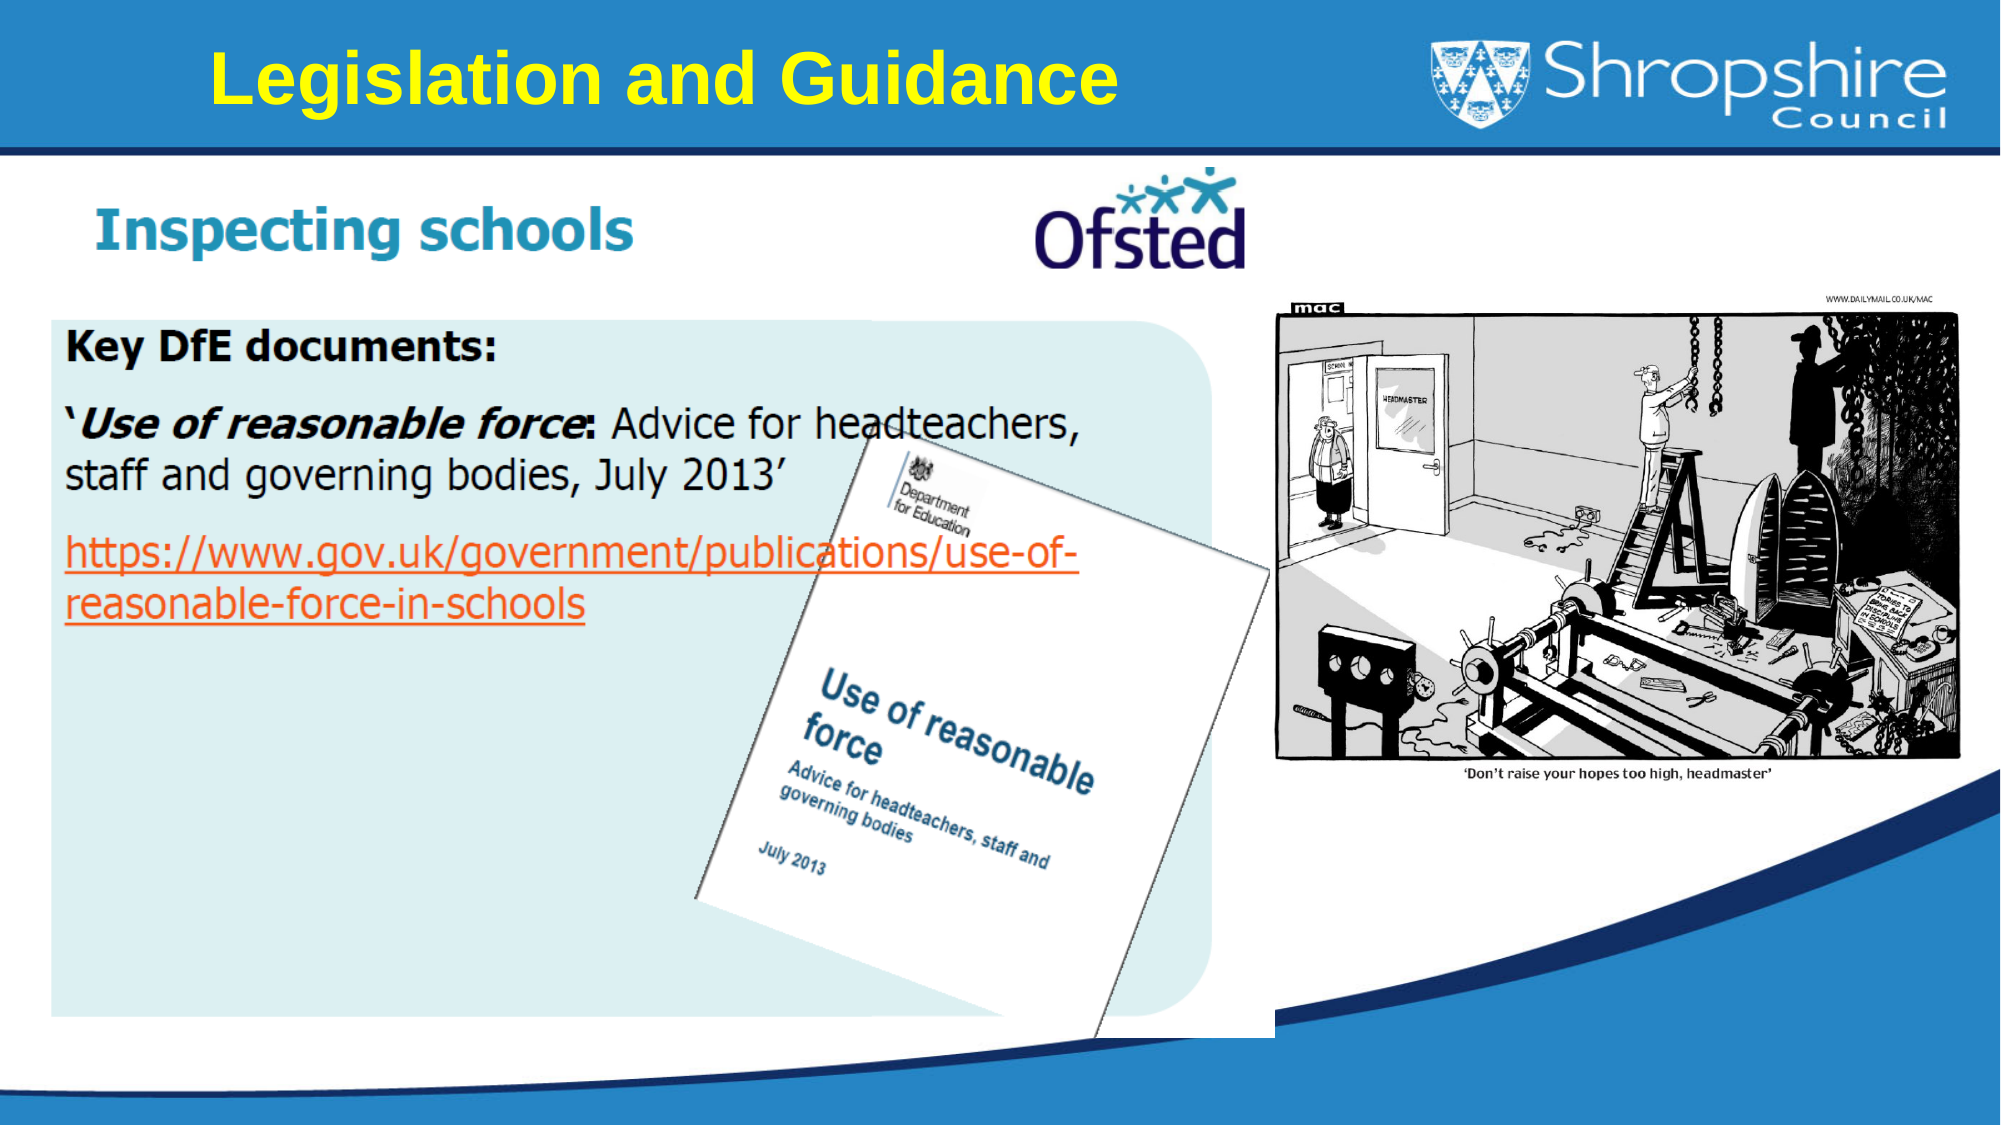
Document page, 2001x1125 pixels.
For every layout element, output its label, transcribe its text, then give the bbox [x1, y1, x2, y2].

picture [0, 0, 2001, 1125]
text_box Legislation and Guidance [55, 22, 1275, 150]
